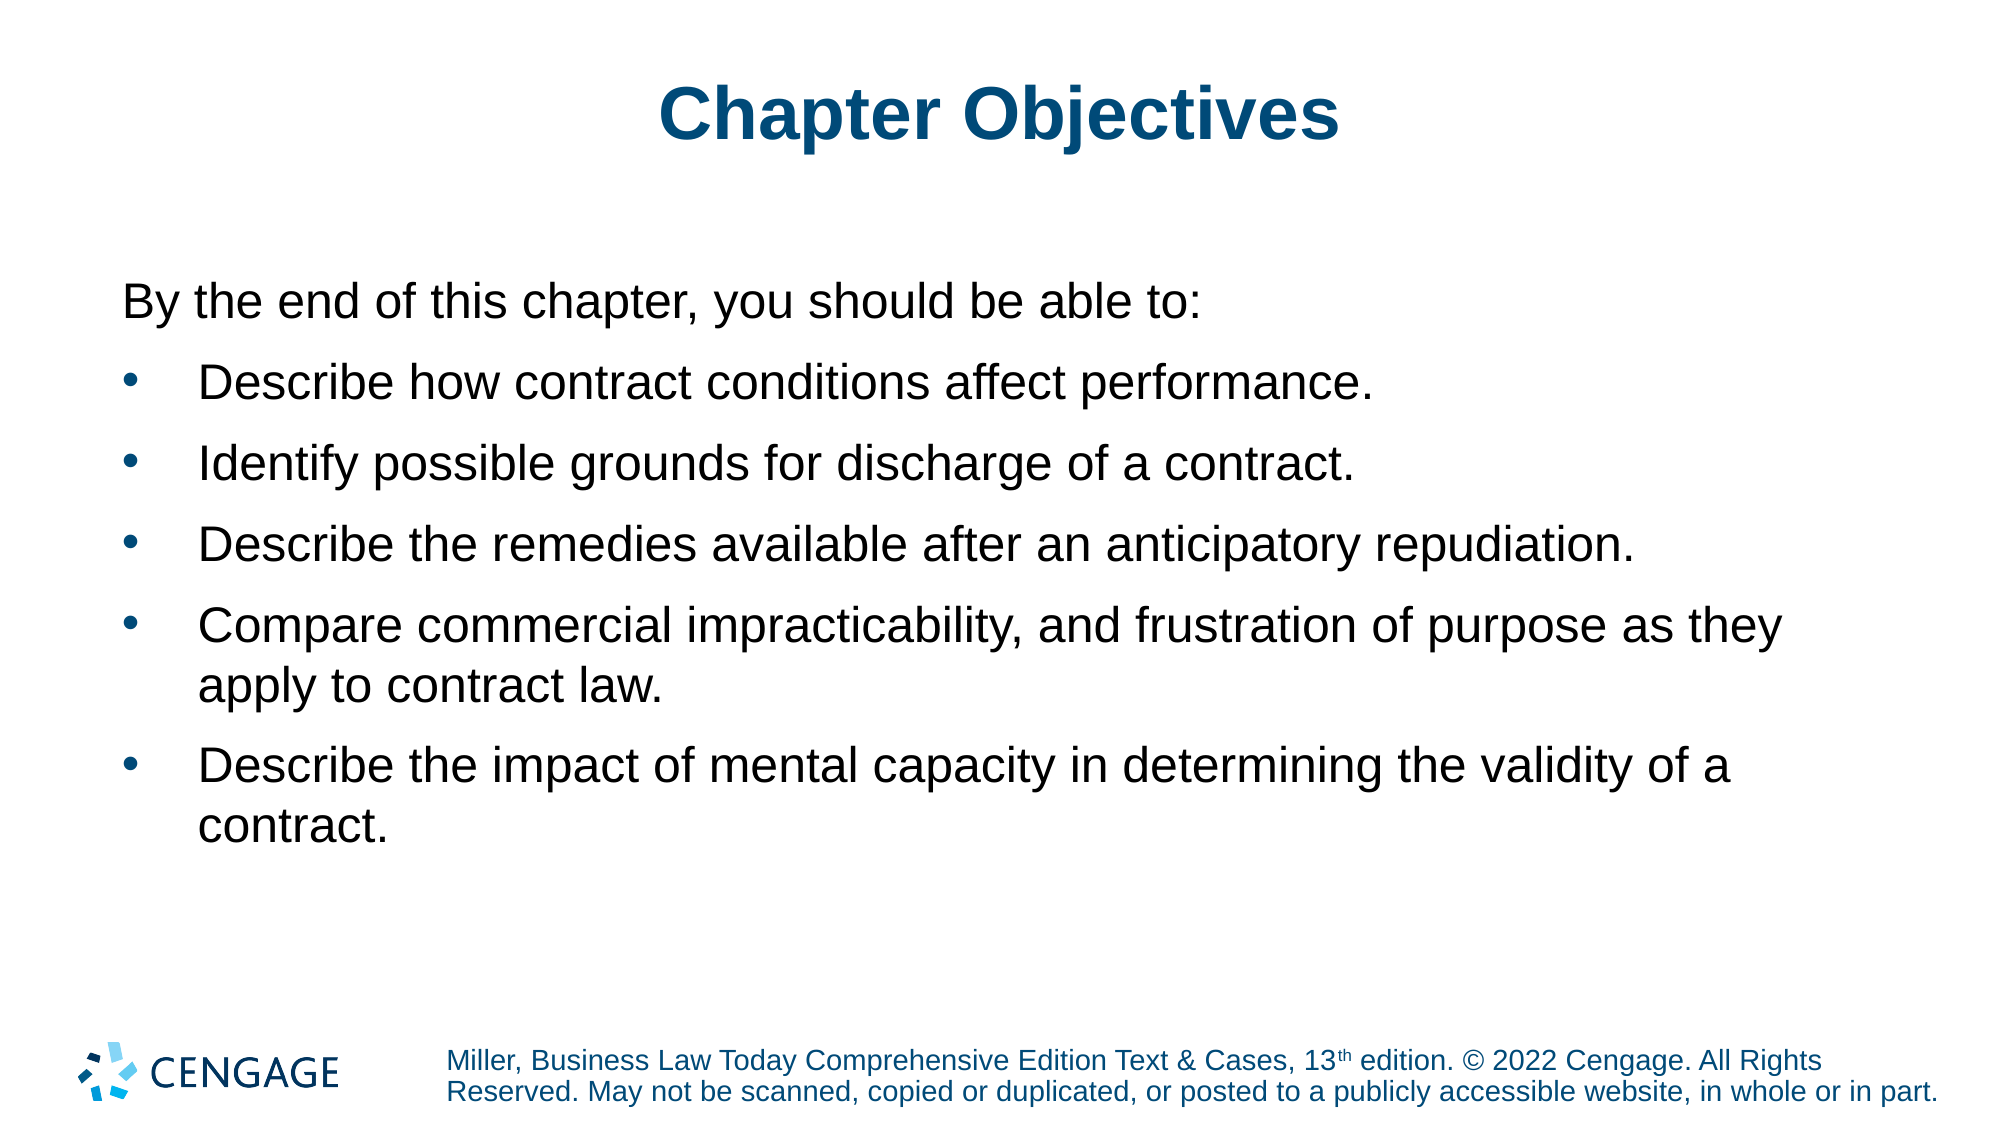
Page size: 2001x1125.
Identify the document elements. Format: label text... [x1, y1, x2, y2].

list By the end of this chapter, you should be able to: Describe how contract conditions affect performance. Identify possible grounds for discharge of a contract. Describe the remedies available after an anticipatory repudiation. Compare commercial impracticability, and frustration of purpose as they apply to contract law. Describe the impact of mental capacity in determining the validity of a contract. [121, 268, 1880, 990]
picture [78, 1042, 338, 1101]
title Chapter Objectives [137, 59, 1863, 171]
